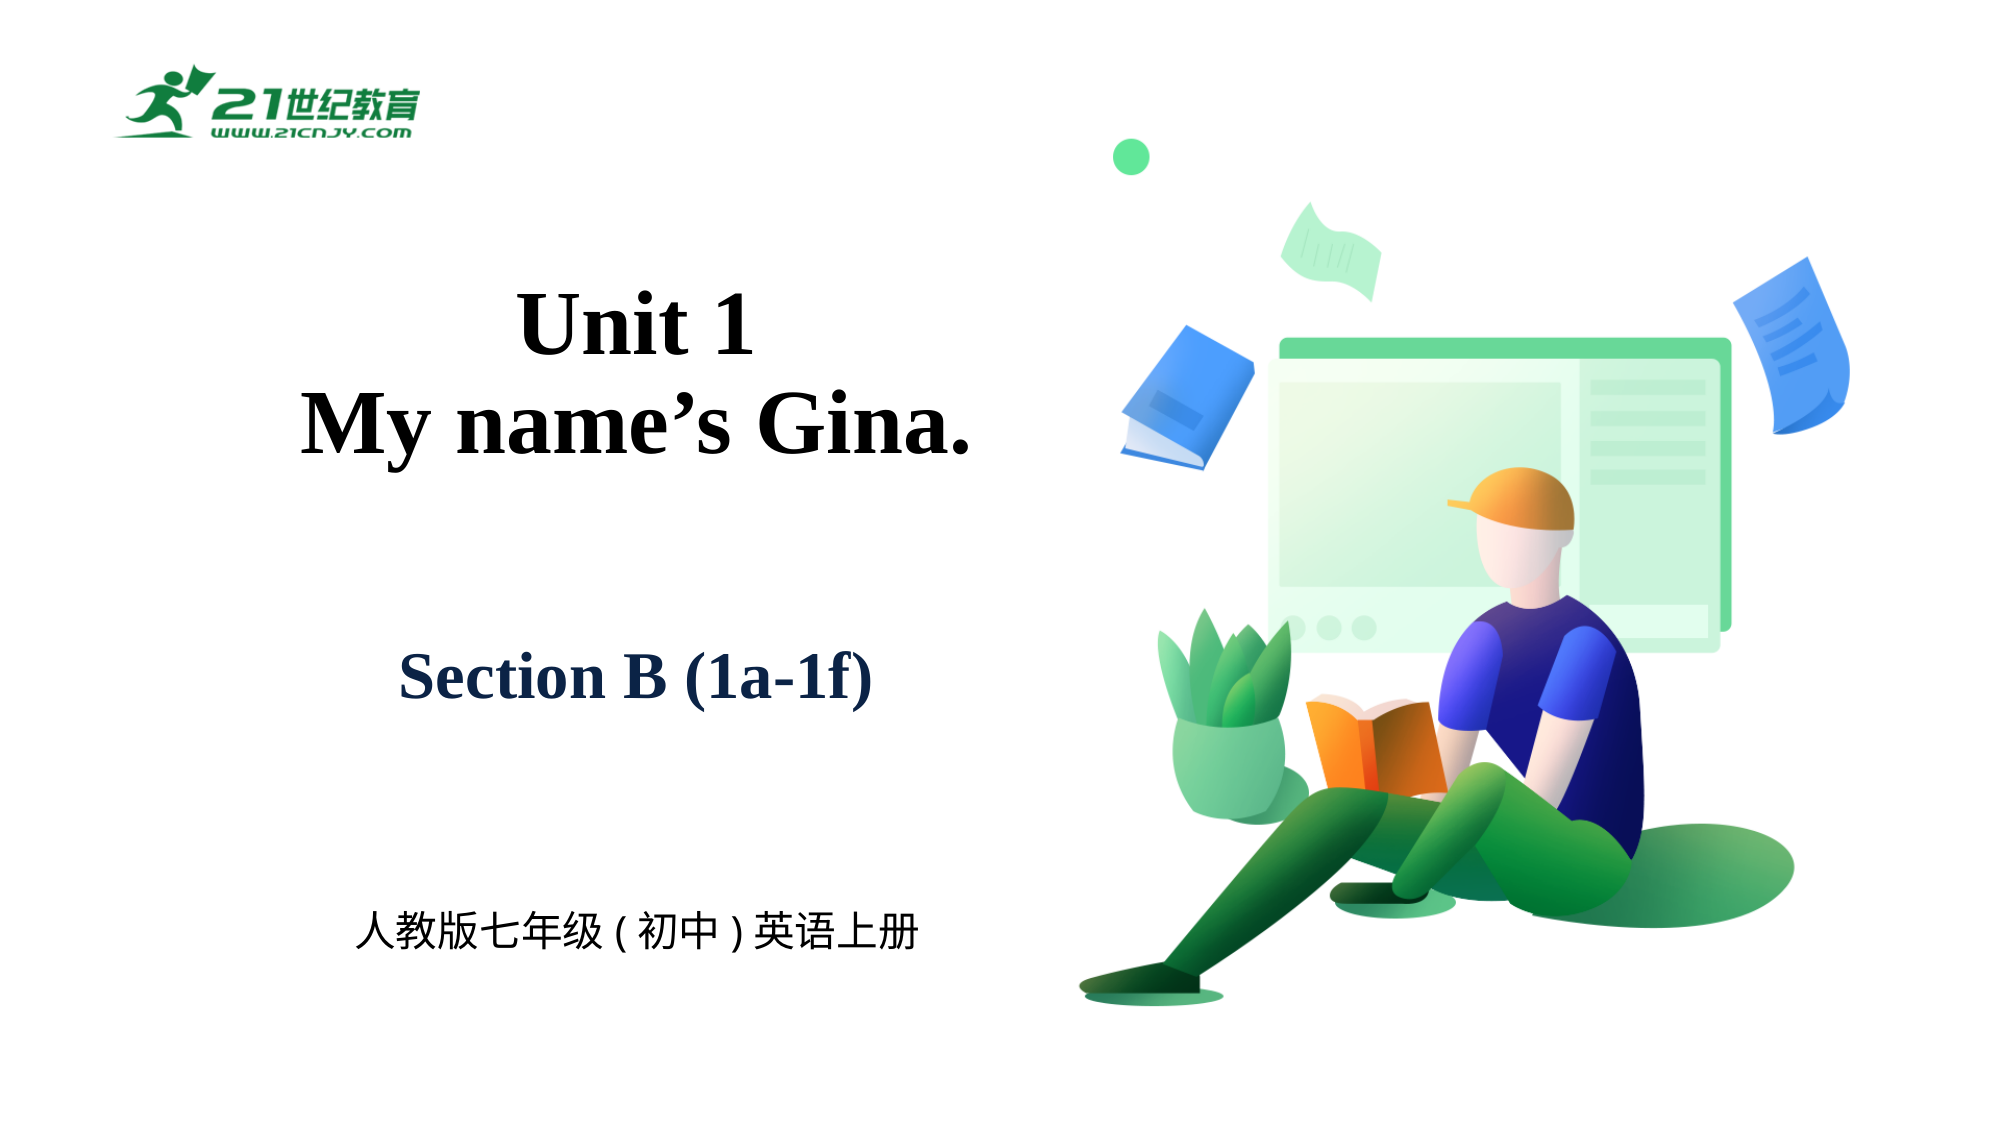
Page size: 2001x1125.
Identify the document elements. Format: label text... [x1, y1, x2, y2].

text_box 人教版七年级(初中)英语上册 [256, 897, 1018, 963]
text_box Unit 1 My name’s Gina. [96, 268, 1177, 482]
picture [0, 0, 2001, 1125]
text_box Section B (1a-1f) [384, 600, 889, 719]
